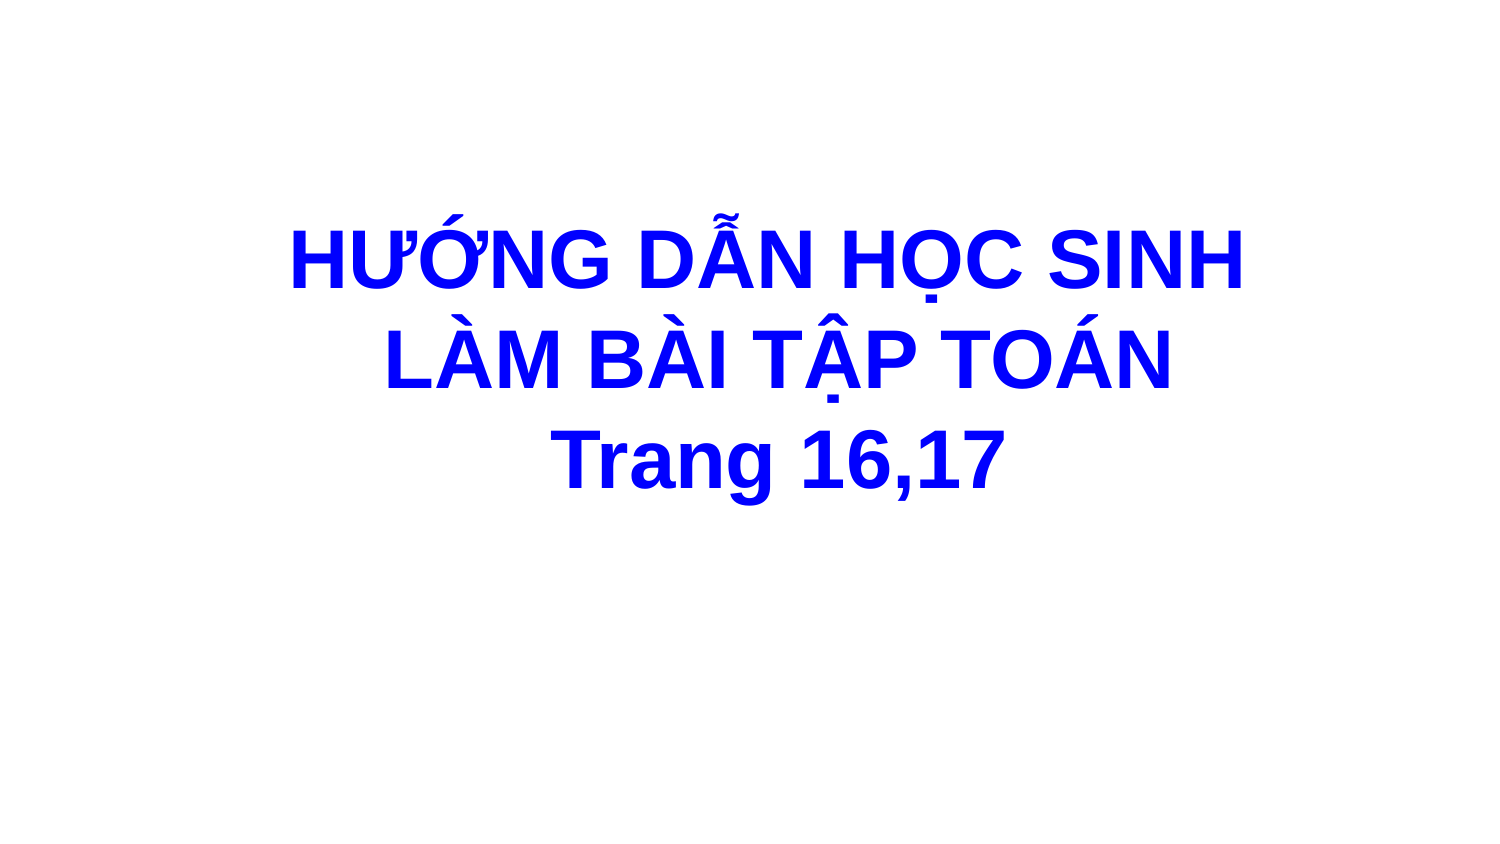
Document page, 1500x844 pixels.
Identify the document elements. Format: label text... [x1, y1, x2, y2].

text_box HƯỚNG DẪN HỌC SINH LÀM BÀI TẬP TOÁN Trang 16,17 [159, 197, 1400, 513]
